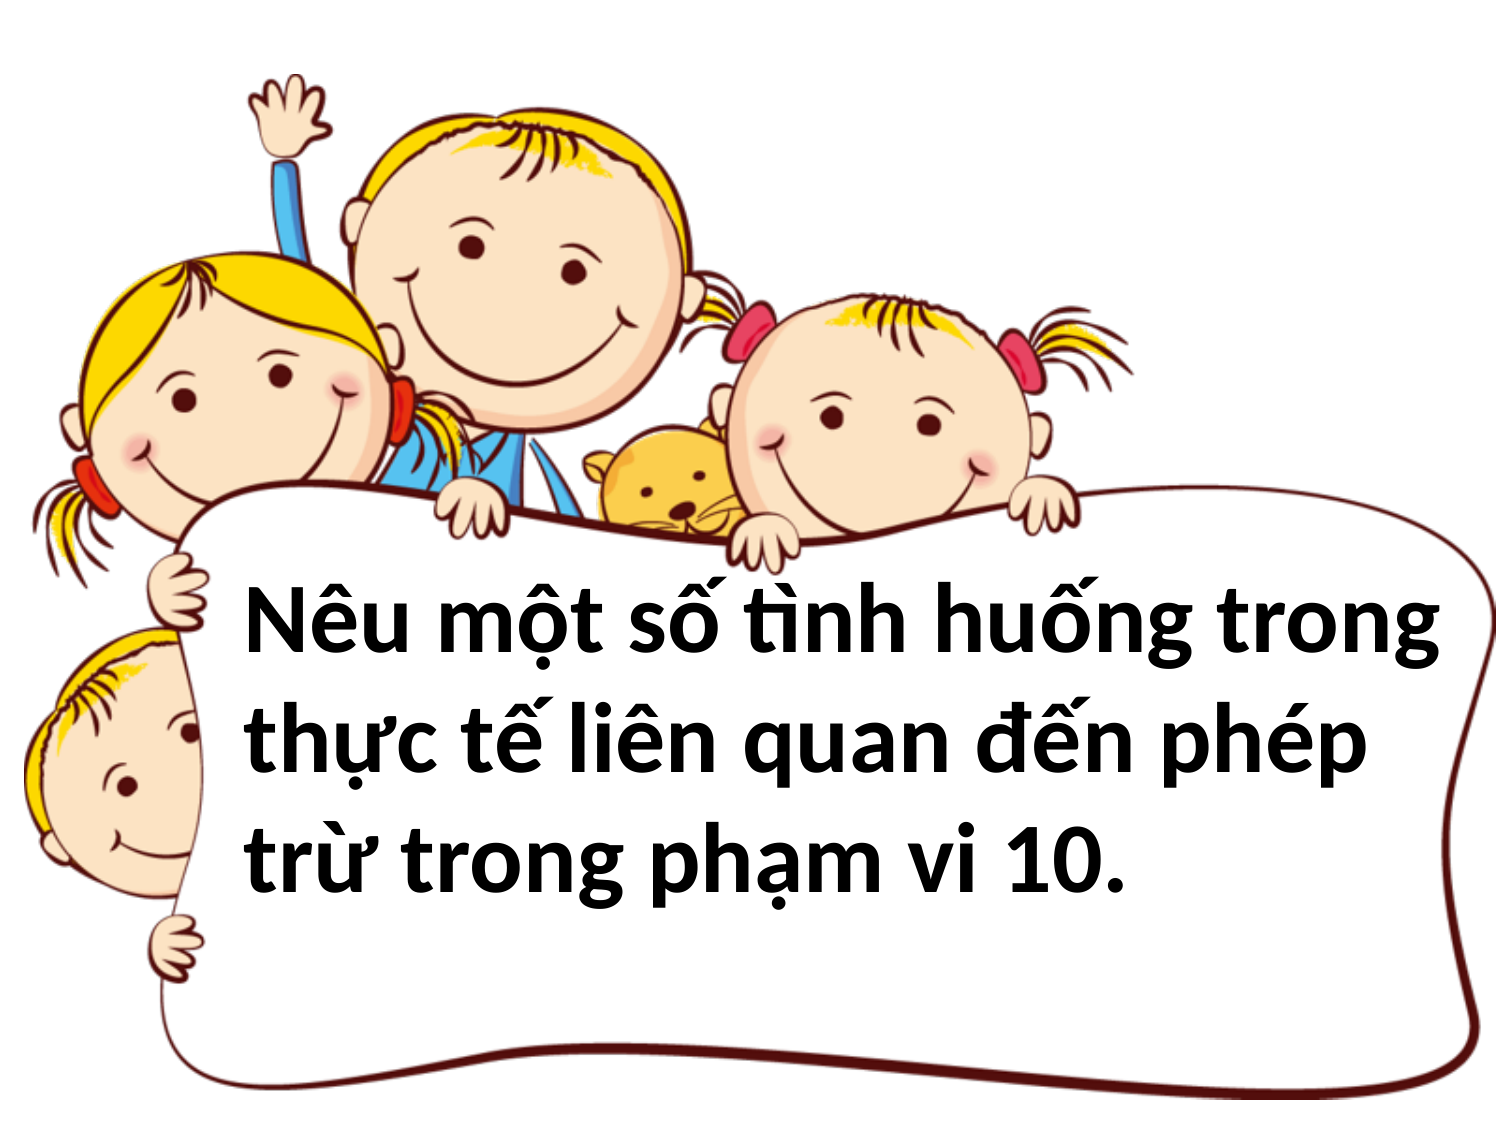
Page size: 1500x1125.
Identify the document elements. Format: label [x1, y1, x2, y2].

picture [24, 74, 1496, 1101]
